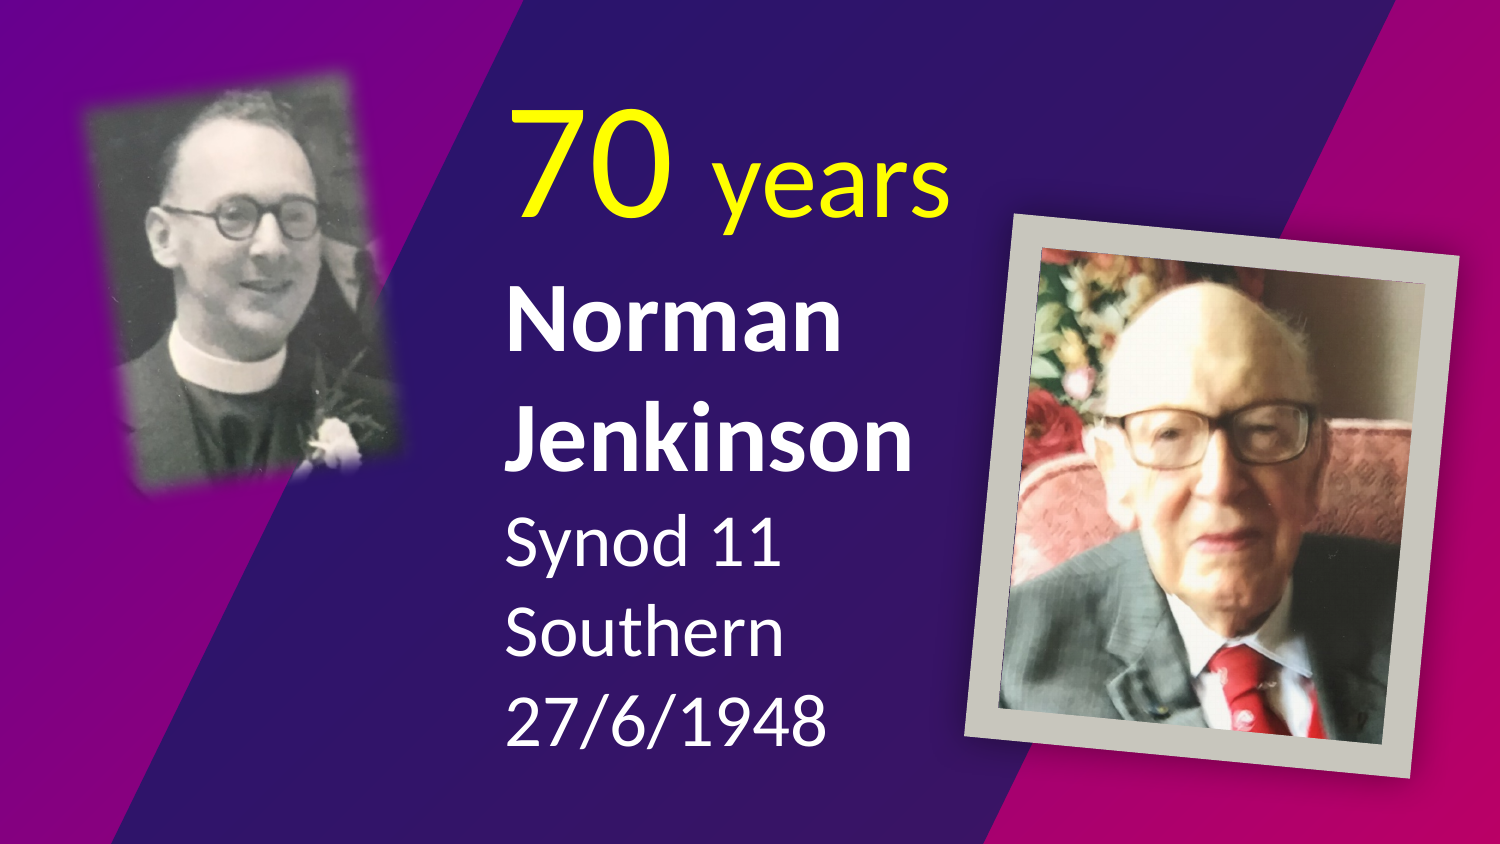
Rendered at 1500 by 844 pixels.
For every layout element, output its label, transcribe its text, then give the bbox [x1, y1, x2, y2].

picture [88, 67, 398, 495]
title 70 years Norman Jenkinson Synod 11 Southern 27/6/1948 [490, 43, 1459, 800]
picture [999, 248, 1425, 744]
